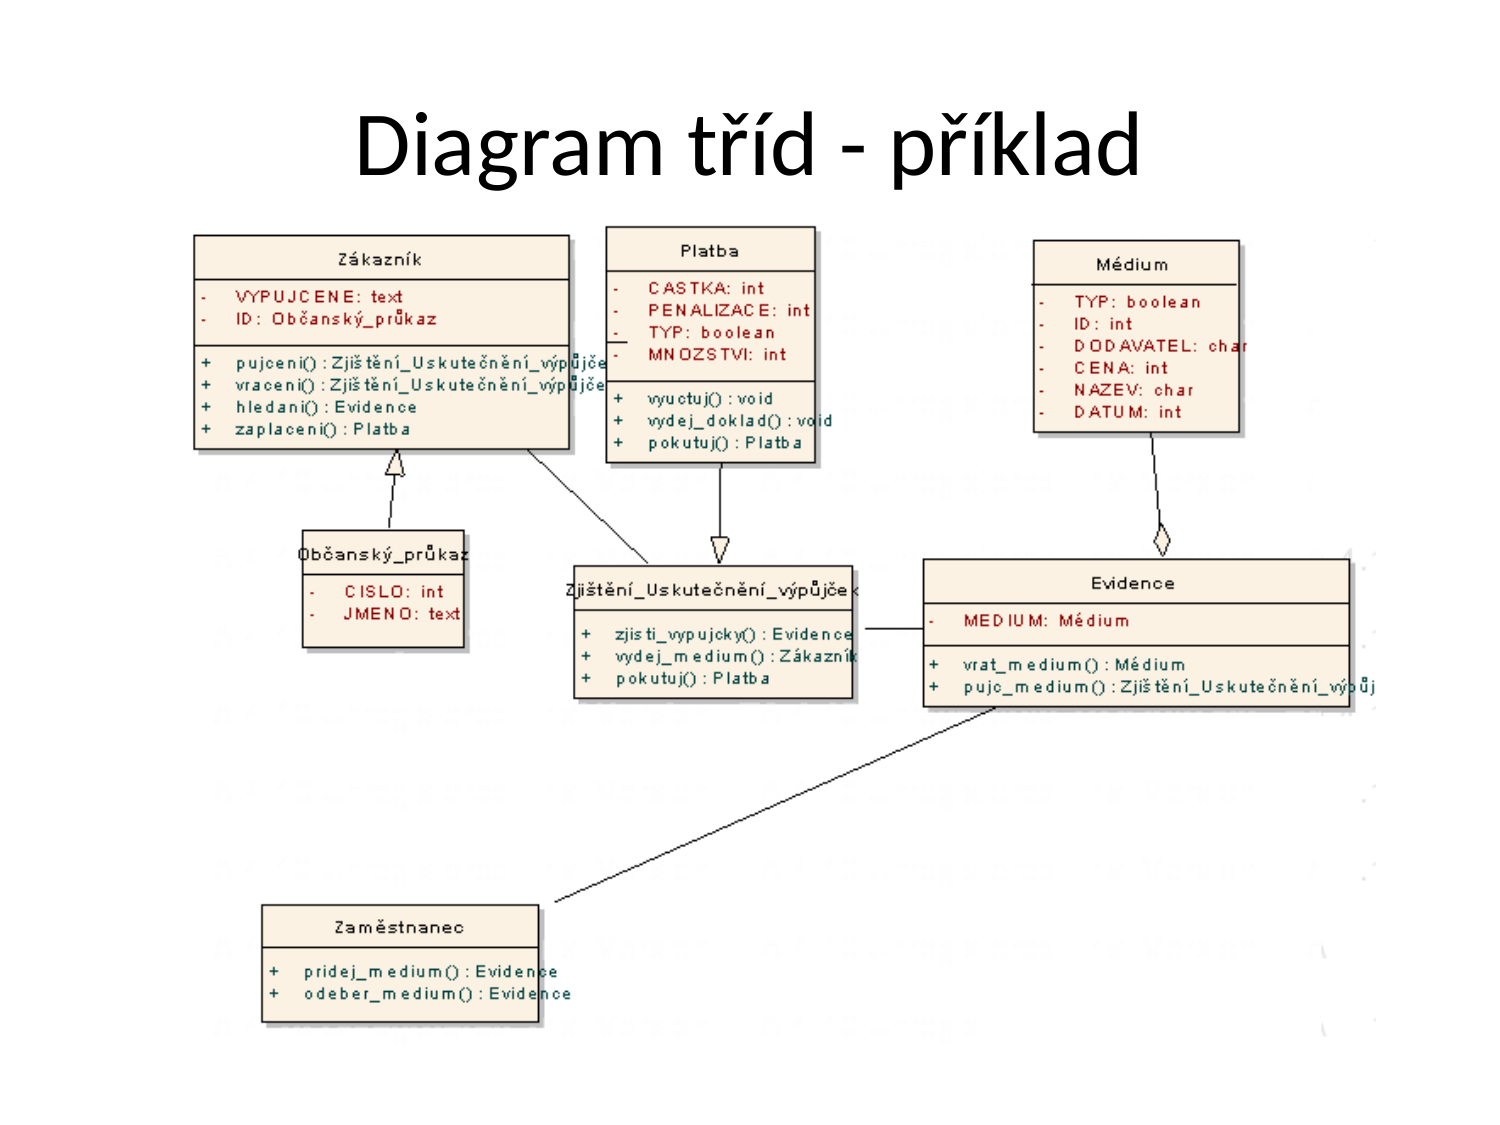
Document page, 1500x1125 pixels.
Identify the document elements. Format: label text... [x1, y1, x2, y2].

picture [175, 195, 1377, 1052]
title Diagram tříd - příklad [75, 45, 1425, 233]
